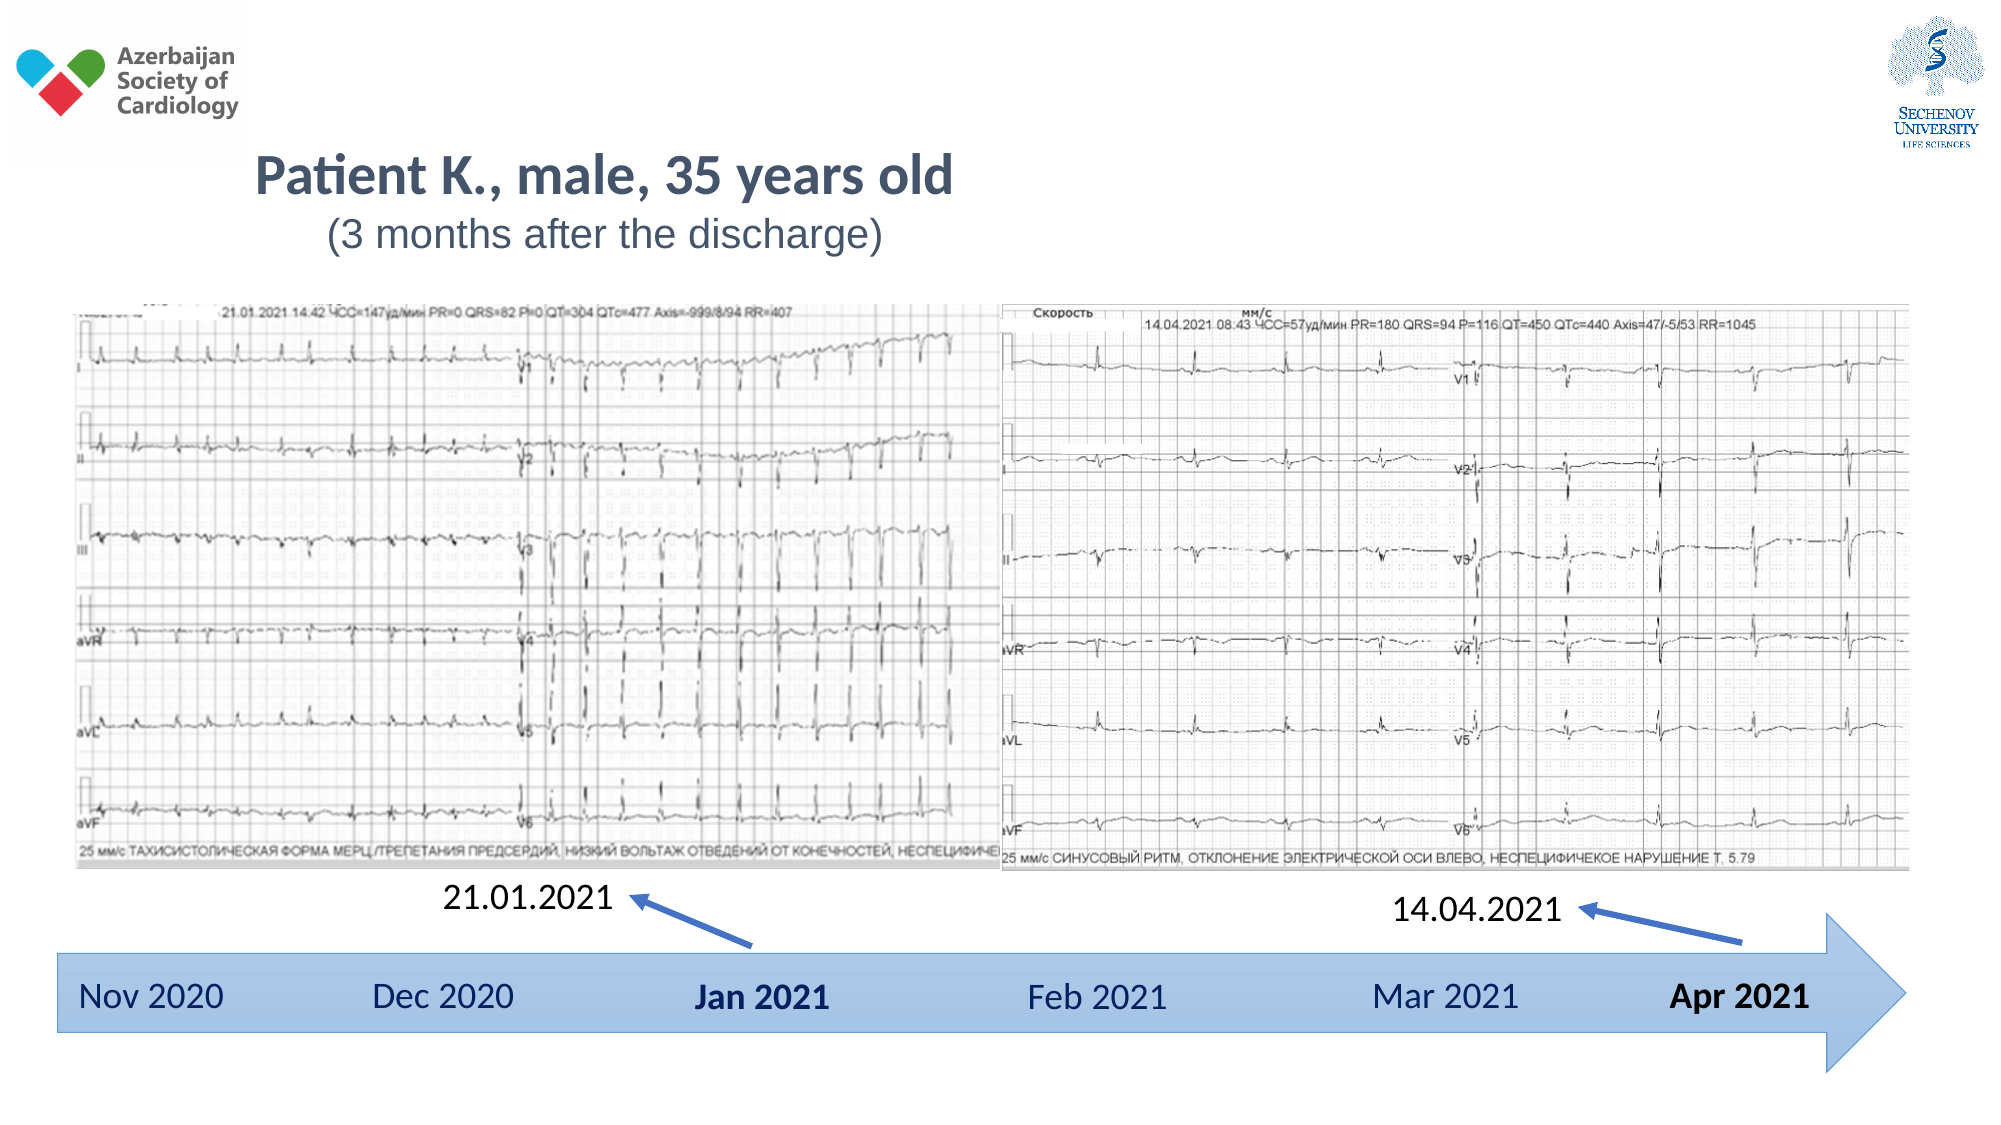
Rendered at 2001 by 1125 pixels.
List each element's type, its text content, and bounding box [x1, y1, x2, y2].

picture [1883, 9, 1986, 151]
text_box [629, 895, 752, 947]
text_box Jan 2021 [679, 964, 846, 1024]
text_box (3 months after the discharge) [32, 199, 1179, 264]
text_box Patient K., male, 35 years old [232, 137, 979, 256]
text_box [57, 912, 1907, 1074]
text_box 21.01.2021 [428, 878, 629, 925]
picture [72, 304, 1910, 878]
text_box Apr 2021 [1654, 964, 1826, 1024]
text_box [1578, 907, 1743, 943]
text_box Nov 2020 [63, 964, 239, 1024]
text_box Dec 2020 [357, 964, 530, 1024]
text_box Mar 2021 [1357, 964, 1535, 1024]
text_box 14.04.2021 [1376, 878, 1578, 937]
text_box Feb 2021 [1013, 964, 1183, 1024]
picture [10, 0, 245, 166]
